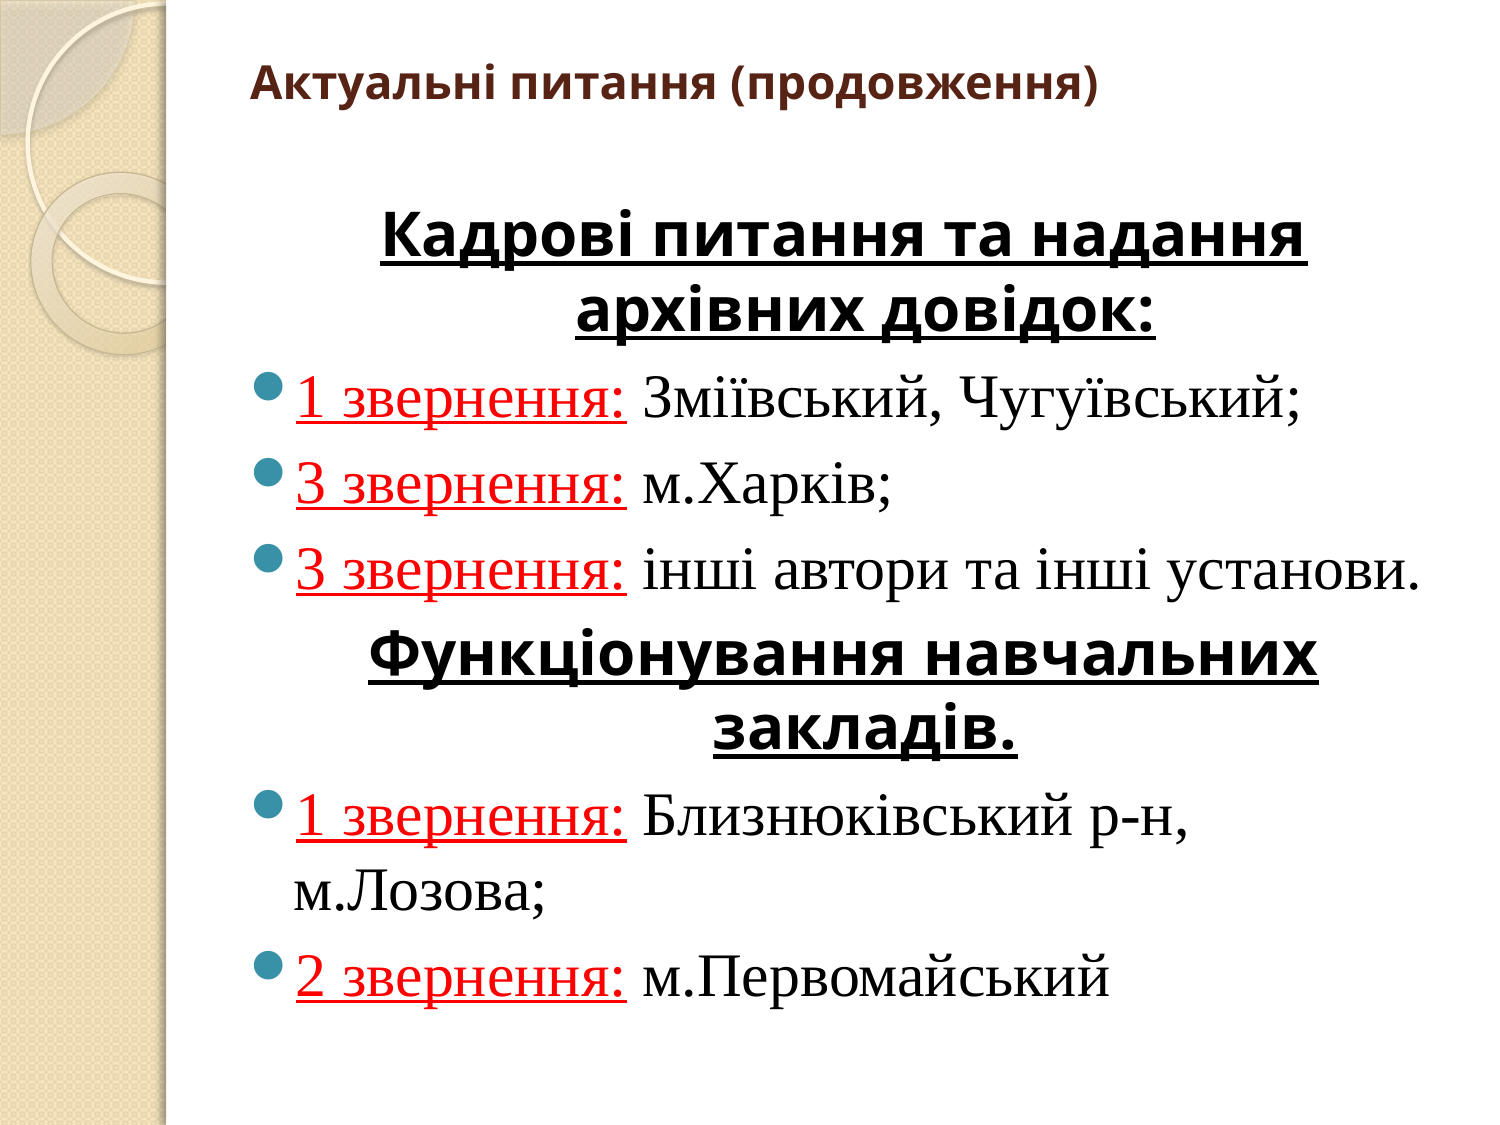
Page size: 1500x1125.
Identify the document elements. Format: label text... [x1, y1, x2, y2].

list Кадрові питання та надання архівних довідок: 1 звернення: Зміївський, Чугуївський; 3 звернення: м.Харків; 3 звернення: інші автори та інші установи. Функціонування навчальних закладів. 1 звернення: Близнюківський р-н, м.Лозова; 2 звернення: м.Первомайський [222, 187, 1453, 1055]
title Актуальні питання (продовження) [235, 45, 1466, 176]
